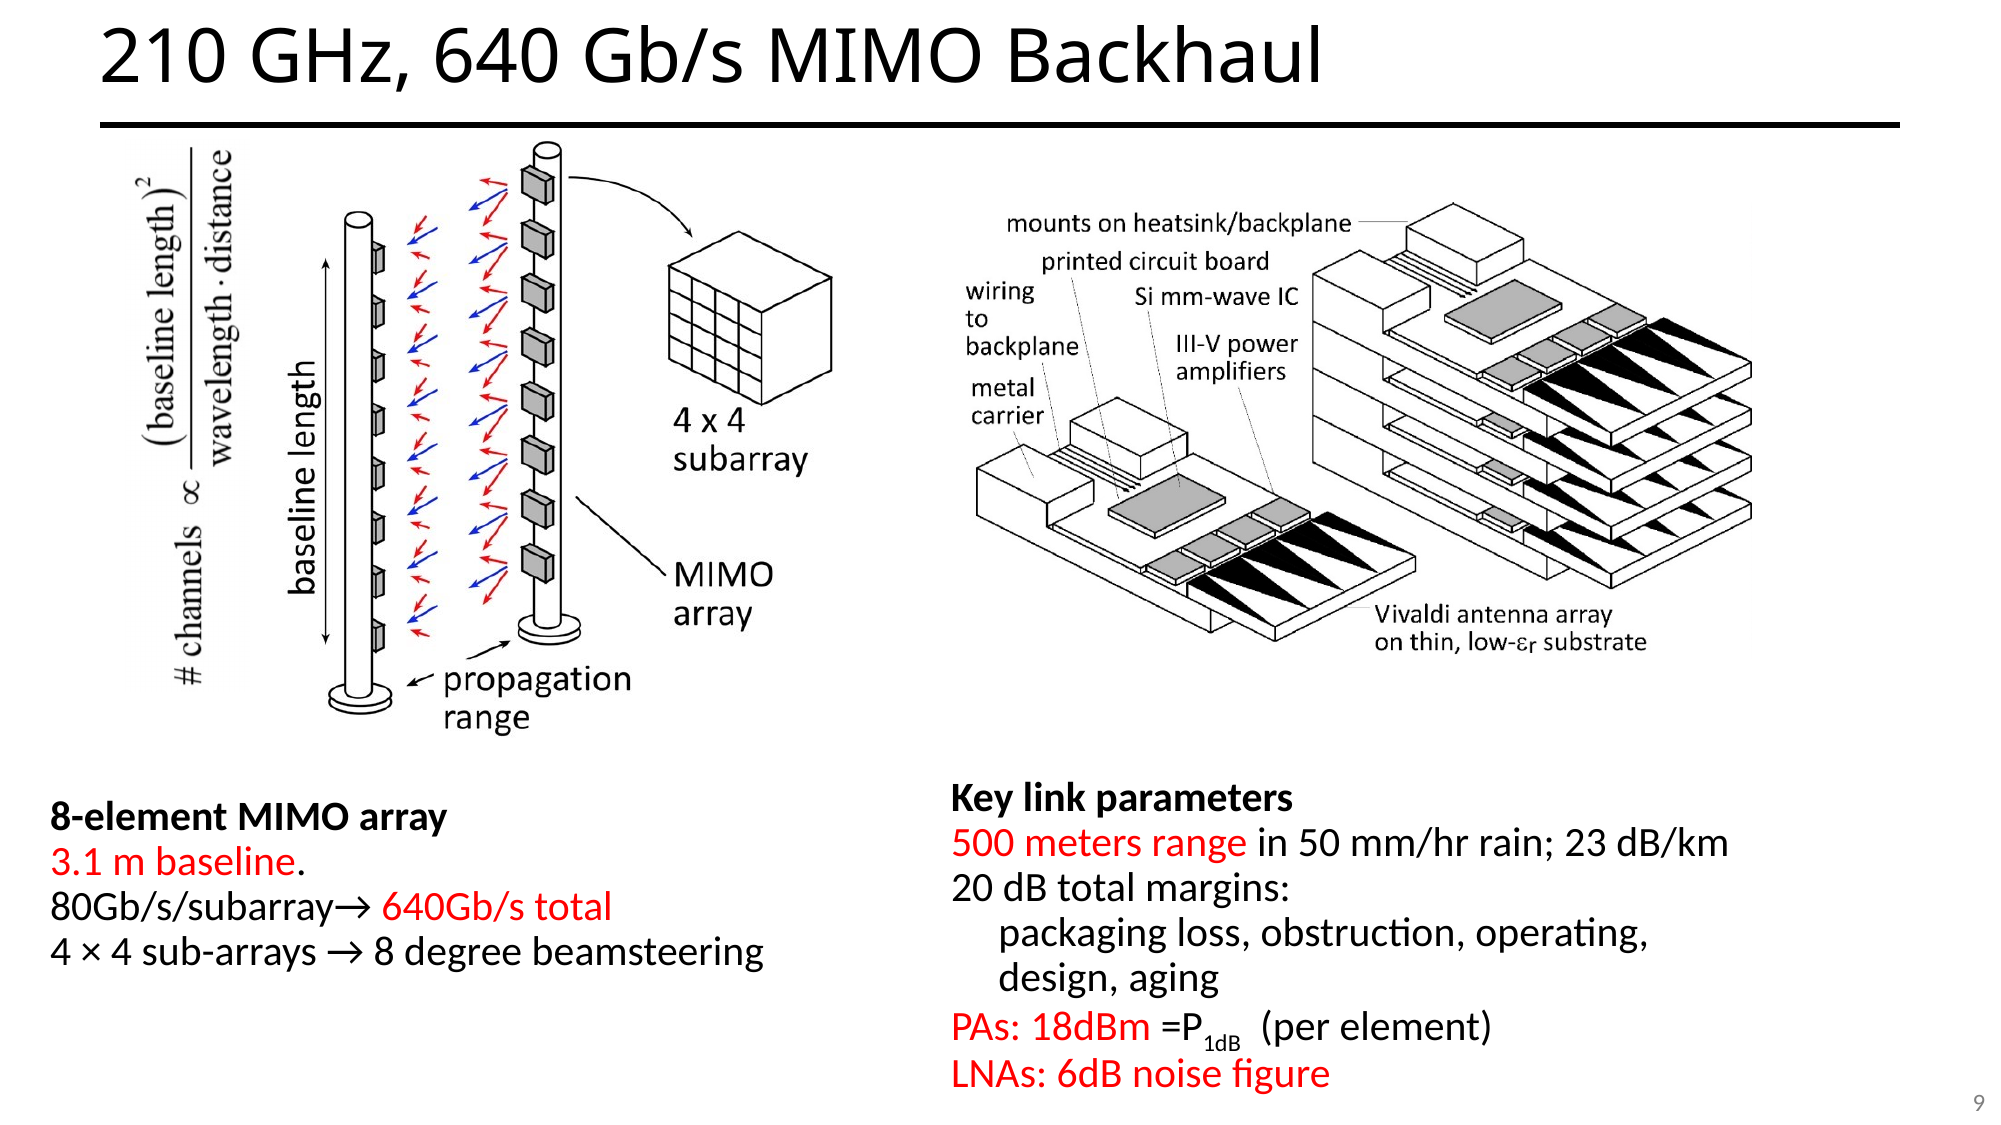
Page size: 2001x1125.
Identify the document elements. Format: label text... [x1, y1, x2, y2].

text_box 8-element MIMO array 3.1 m baseline. 80Gb/s/subarray→ 640Gb/s total 4 × 4 sub-arrays → 8 degree beamsteering [36, 787, 862, 981]
title 210 GHz, 640 Gb/s MIMO Backhaul [99, 26, 1888, 93]
picture [0, 140, 833, 738]
text_box Key link parameters 500 meters range in 50 mm/hr rain; 23 dB/km 20 dB total margins: packaging loss, obstruction, operating, design, aging PAs: 18dBm =P1dB (per element) LNAs: 6dB noise figure [937, 768, 1763, 1103]
picture [962, 202, 1752, 659]
